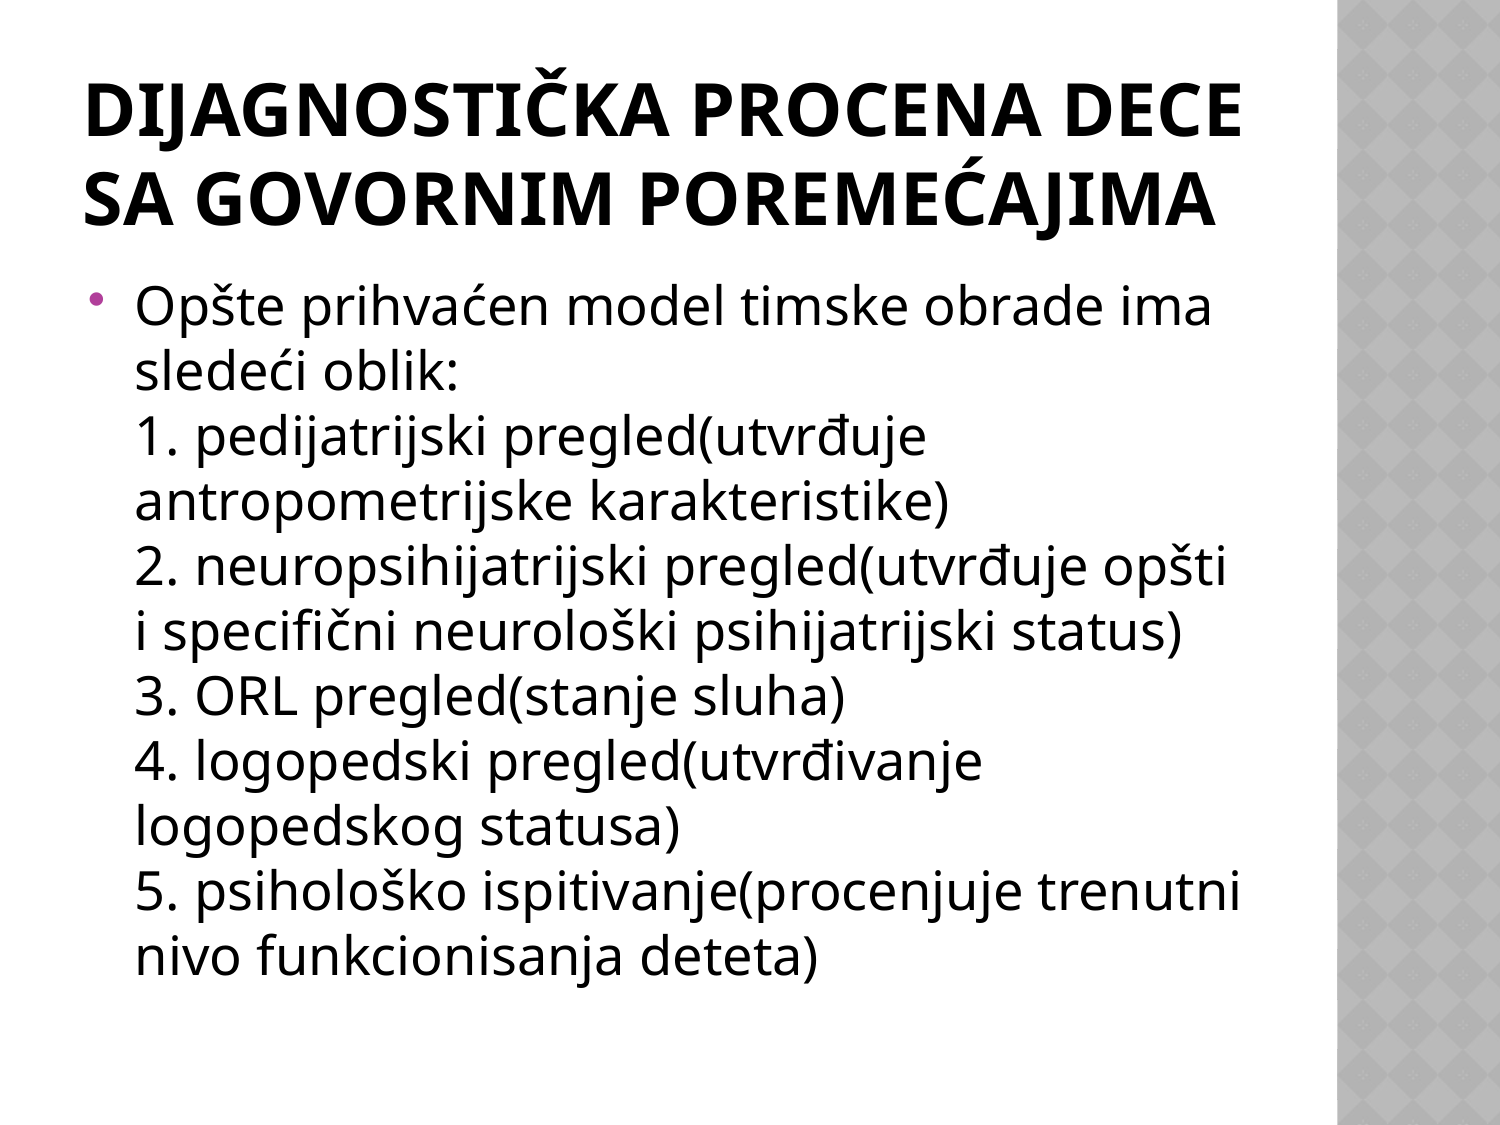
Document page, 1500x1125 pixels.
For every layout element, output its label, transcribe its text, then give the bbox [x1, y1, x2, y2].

list Opšte prihvaćen model timske obrade ima sledeći oblik: 1. pedijatrijski pregled(utvrđuje antropometrijske karakteristike) 2. neuropsihijatrijski pregled(utvrđuje opšti i specifični neurološki psihijatrijski status) 3. ORL pregled(stanje sluha) 4. logopedski pregled(utvrđivanje logopedskog statusa) 5. psihološko ispitivanje(procenjuje trenutni nivo funkcionisanja deteta) [75, 264, 1263, 1059]
title Dijagnostička procena dece sa govornim poremećajima [75, 52, 1263, 240]
